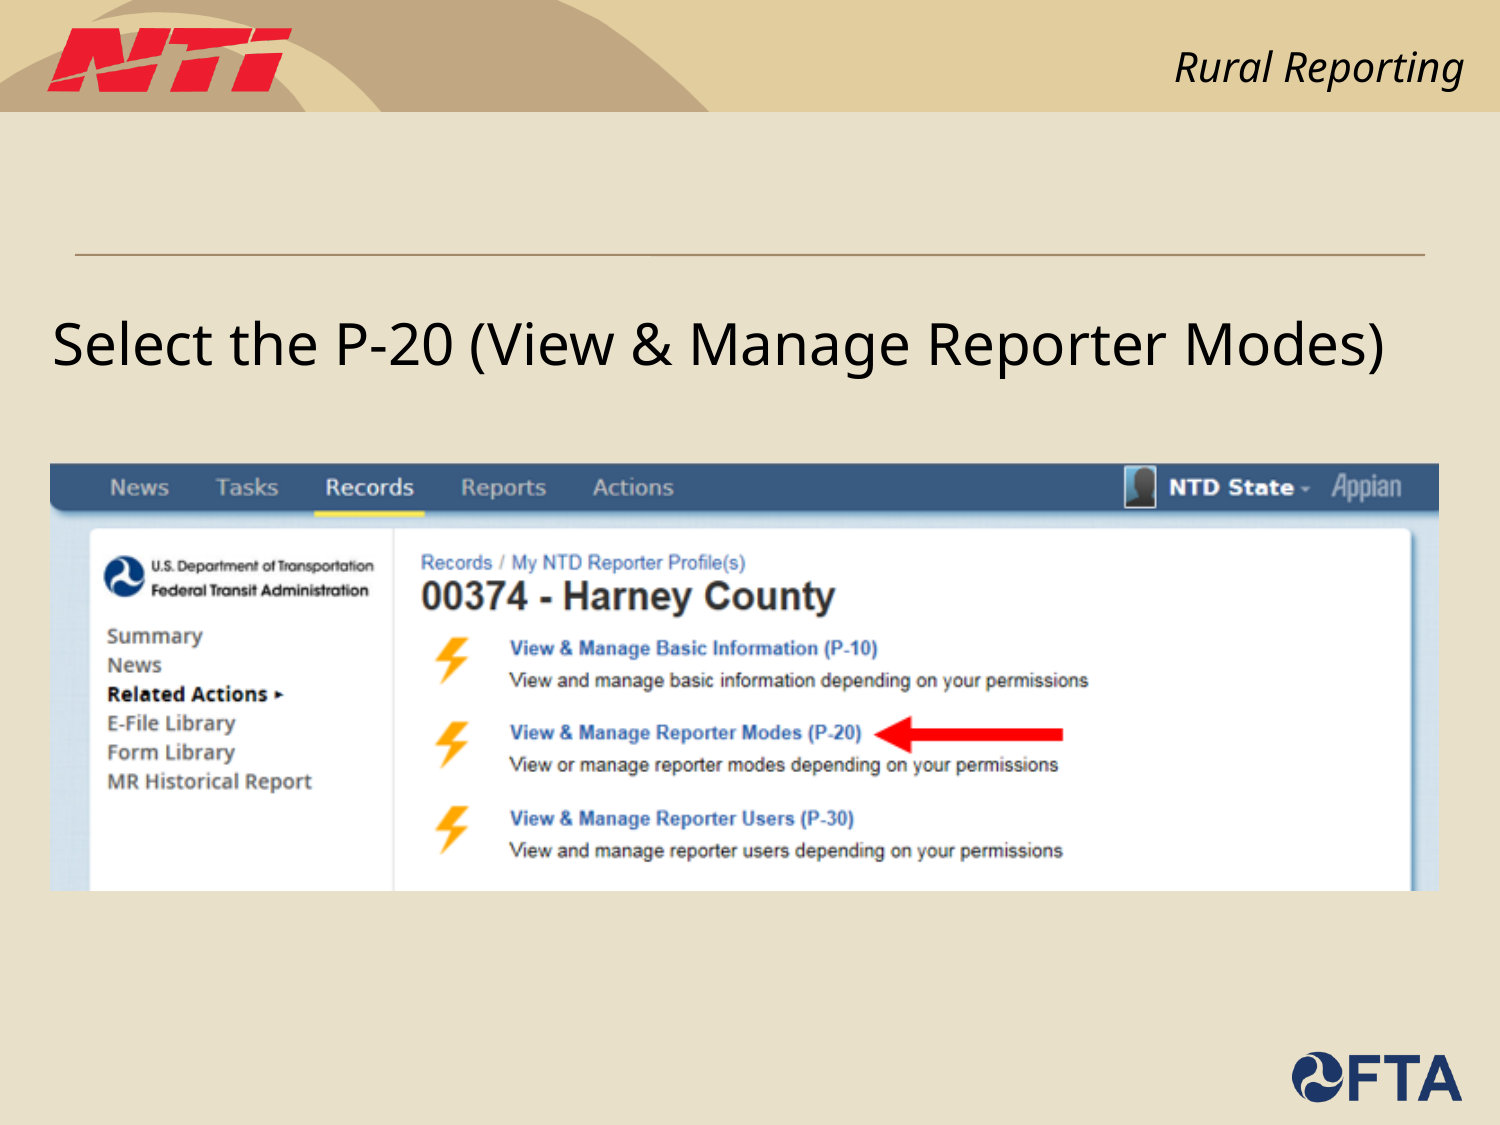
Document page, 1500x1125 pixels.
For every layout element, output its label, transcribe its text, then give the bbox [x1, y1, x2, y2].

picture [0, 0, 1500, 112]
picture [1292, 1046, 1462, 1124]
list Select the P-20 (View & Manage Reporter Modes) [37, 299, 1425, 538]
title Select the P-20 [75, 132, 1425, 268]
picture [49, 462, 1440, 891]
